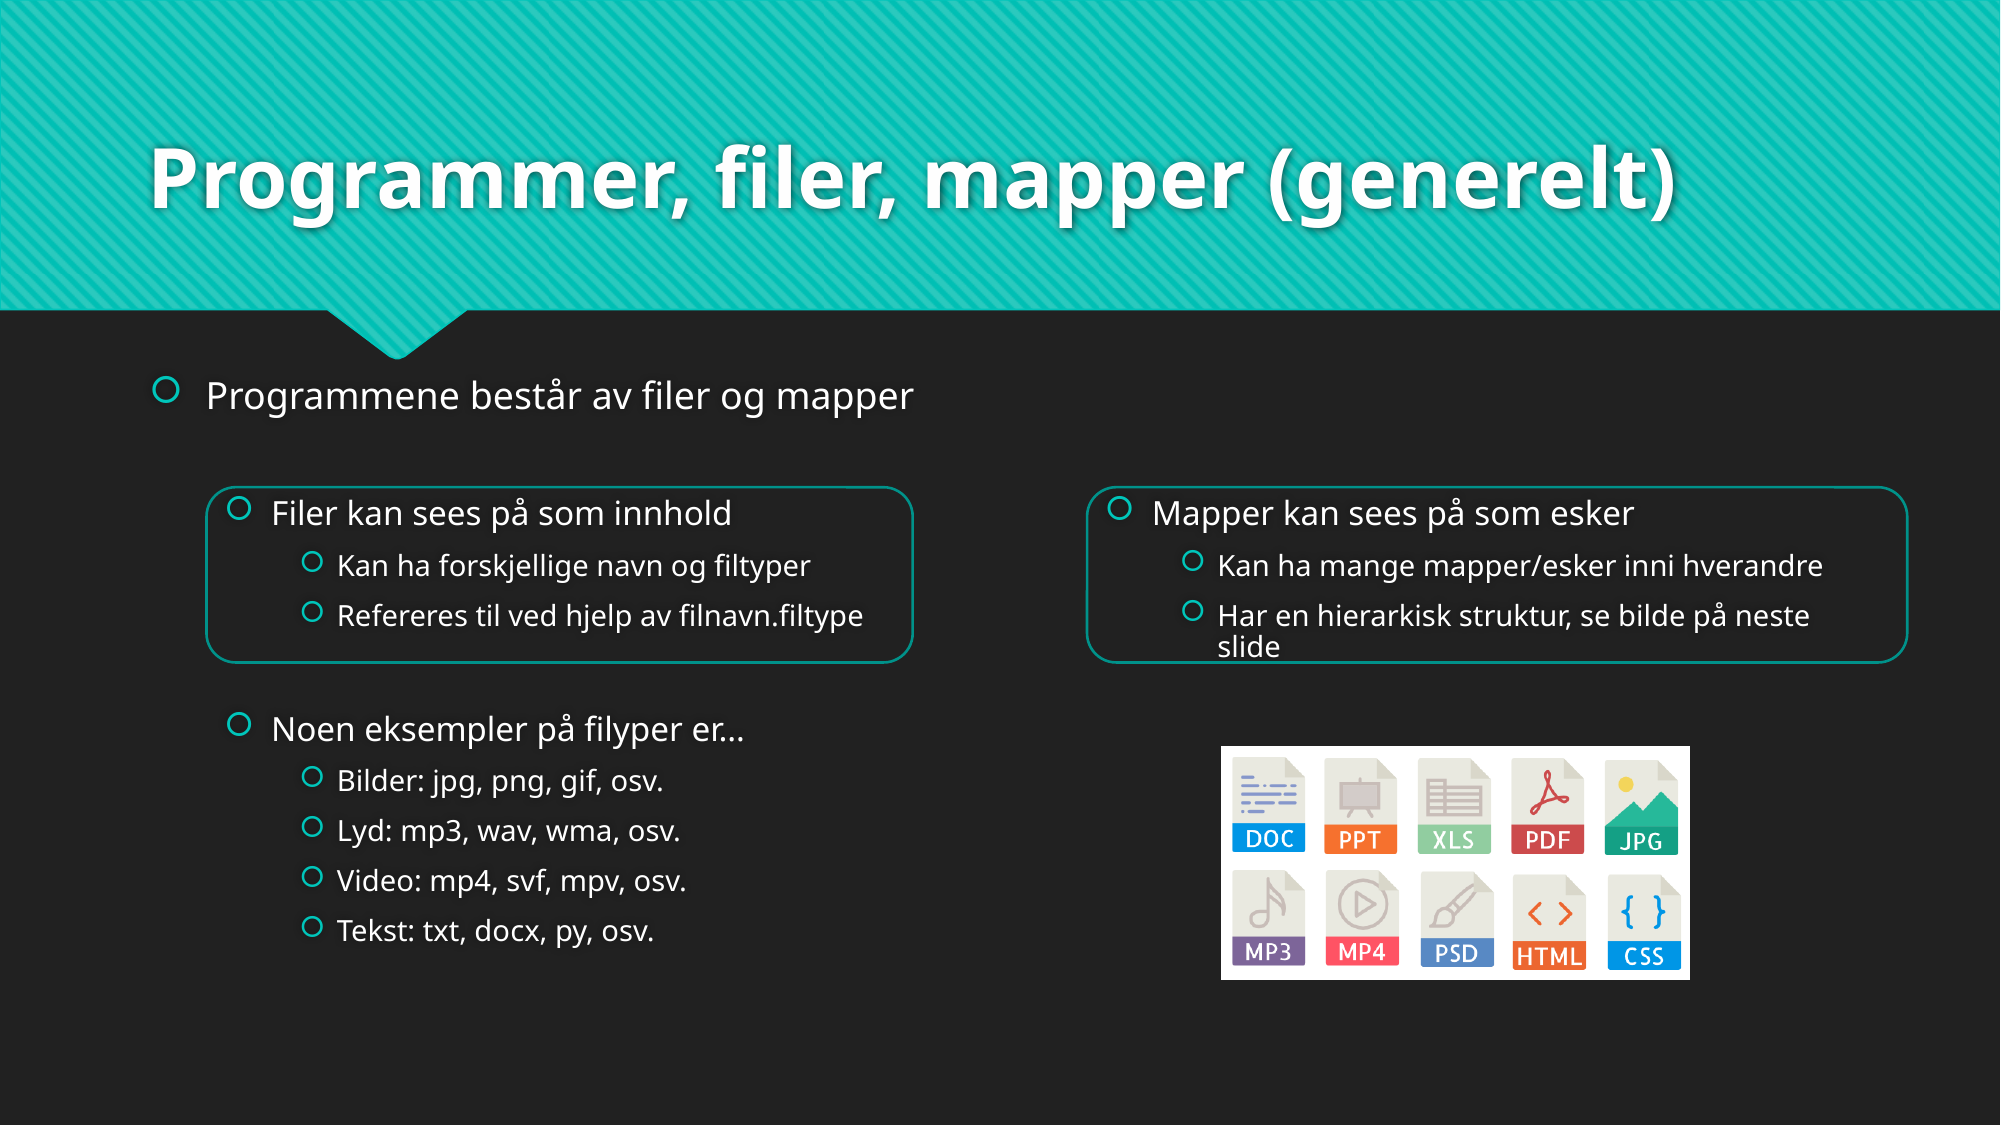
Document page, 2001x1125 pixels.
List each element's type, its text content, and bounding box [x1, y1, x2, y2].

text_box [1085, 485, 1909, 664]
list Programmene består av filer og mapper Filer kan sees på som innhold Kan ha forskjellige navn og filtyper Refereres til ved hjelp av filnavn.filtype Noen eksempler på filyper er… Bilder: jpg, png, gif, osv. Lyd: mp3, wav, wma, osv. Video: mp4, svf, mpv, osv. Tekst: txt, docx, py, osv. [134, 364, 985, 1088]
list Mapper kan sees på som esker Kan ha mange mapper/esker inni hverandre Har en hierarkisk struktur, se bilde på neste slide [1014, 364, 1897, 1088]
text_box [205, 485, 914, 664]
picture [1221, 746, 1690, 980]
title Programmer, filer, mapper (generelt) [132, 73, 1868, 233]
